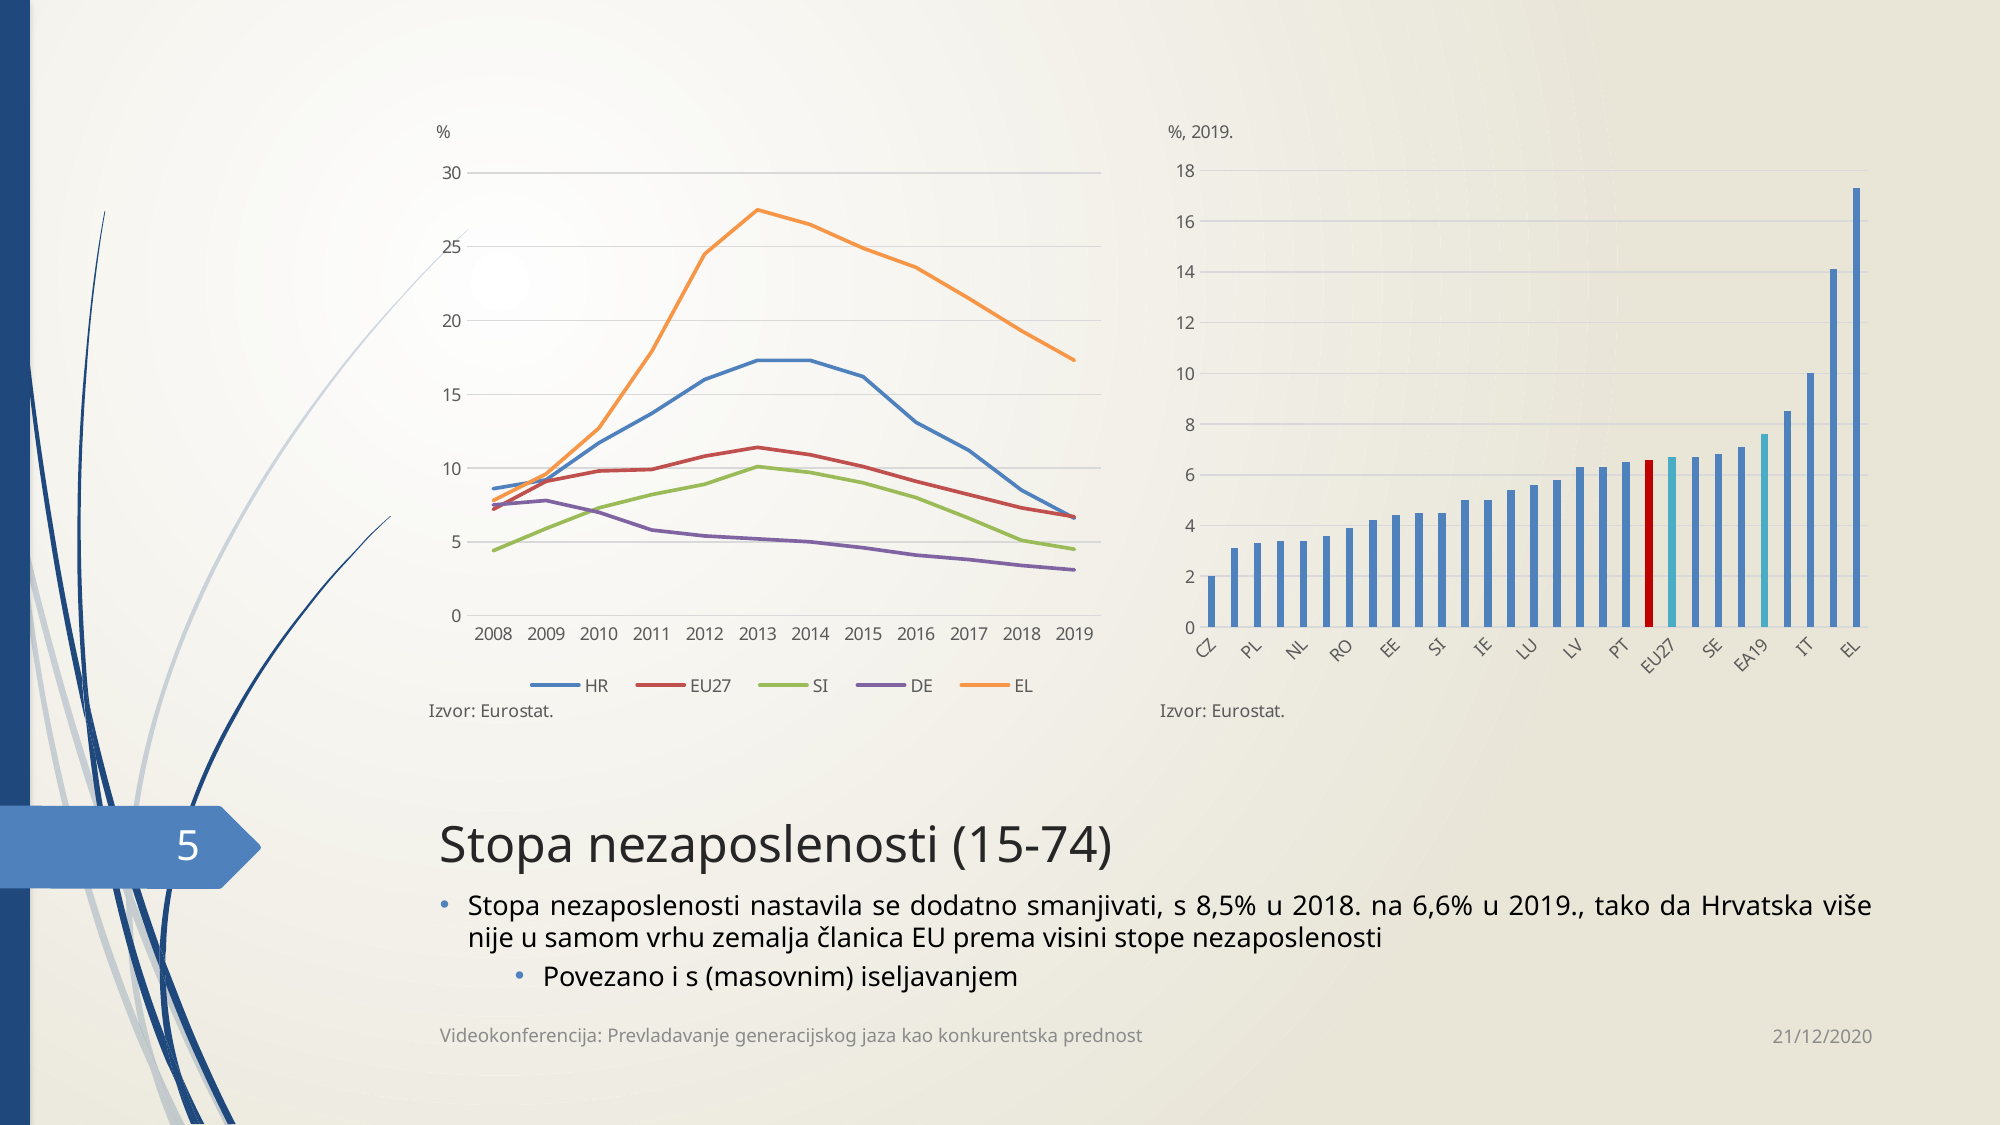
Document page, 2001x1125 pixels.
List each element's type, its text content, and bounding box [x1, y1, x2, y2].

title Stopa nezaposlenosti (15-74) [424, 787, 1888, 880]
chart [1155, 103, 1888, 737]
chart [424, 103, 1120, 737]
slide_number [1699, 1005, 1888, 1067]
list Stopa nezaposlenosti nastavila se dodatno smanjivati, s 8,5% u 2018. na 6,6% u 2019., tako da Hrvatska više nije u samom vrhu zemalja članica EU prema visini stope nezaposlenosti Povezano i s (masovnim) iseljavanjem [424, 880, 1888, 1006]
slide_number 5 [87, 817, 216, 878]
footer Videokonferencija: Prevladavanje generacijskog jaza kao konkurentska prednost [424, 1006, 1675, 1067]
